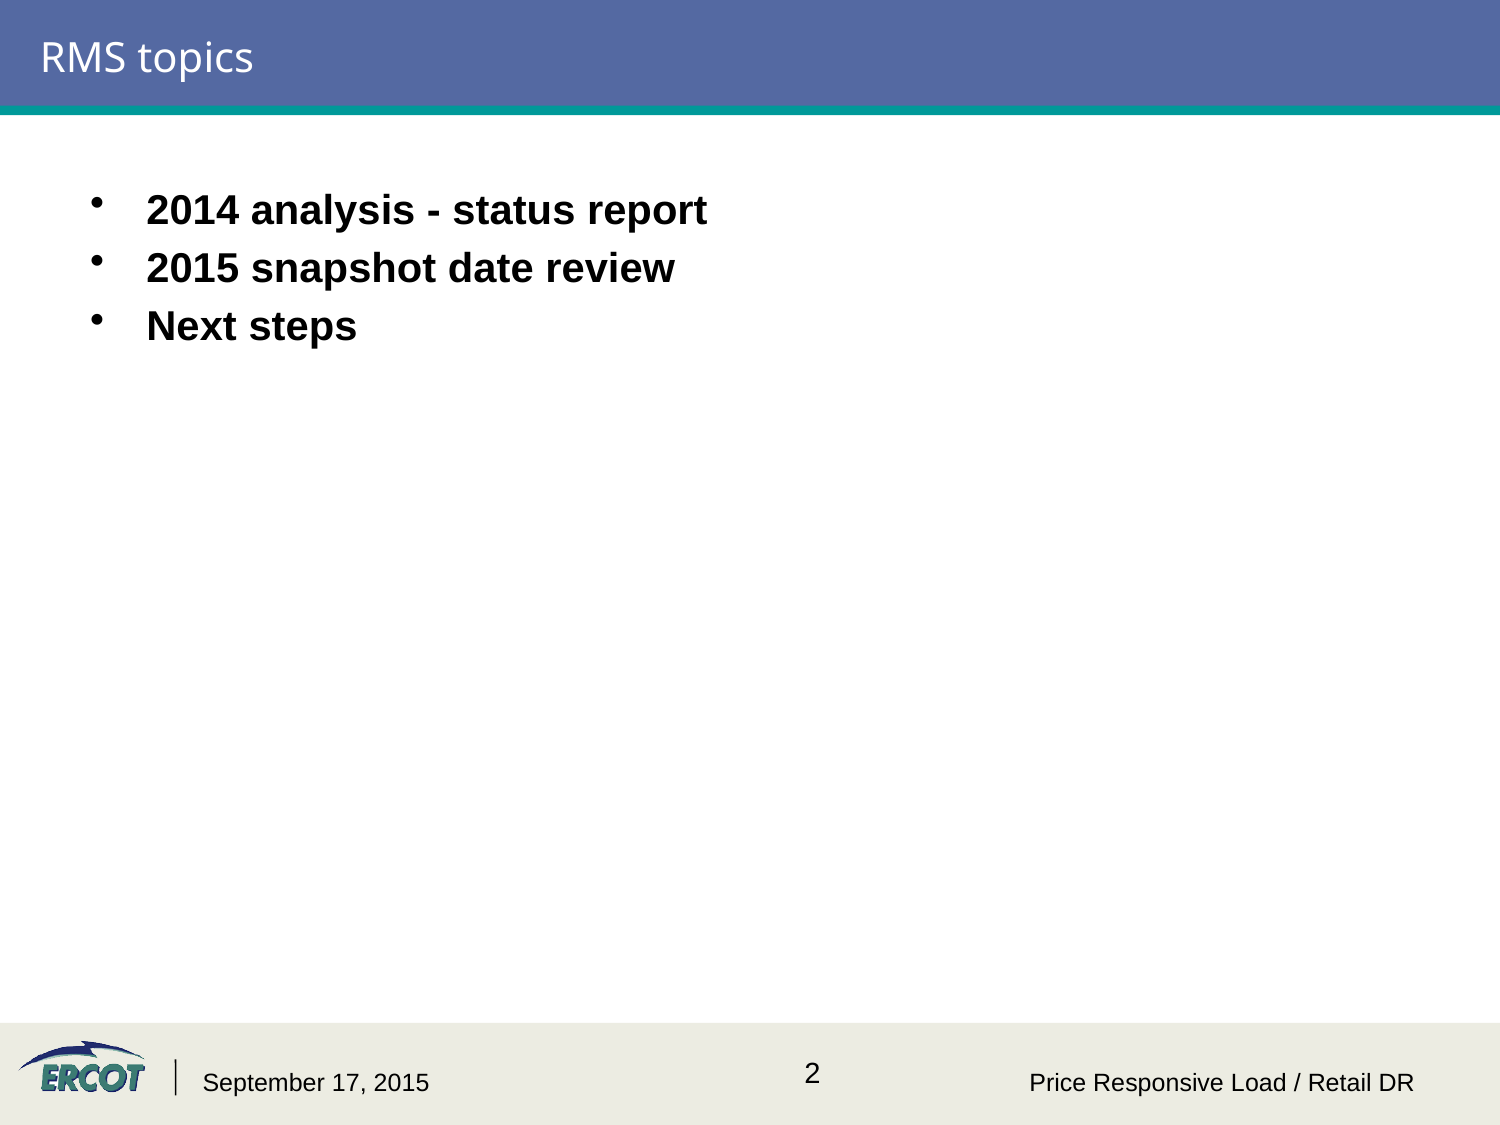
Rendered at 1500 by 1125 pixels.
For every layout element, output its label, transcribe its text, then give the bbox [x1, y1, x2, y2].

footer Price Responsive Load / Retail DR [962, 1059, 1438, 1125]
title RMS topics [24, 0, 1450, 113]
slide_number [187, 1059, 538, 1125]
list 2014 analysis - status report 2015 snapshot date review Next steps [75, 174, 1425, 950]
picture [10, 1031, 151, 1111]
